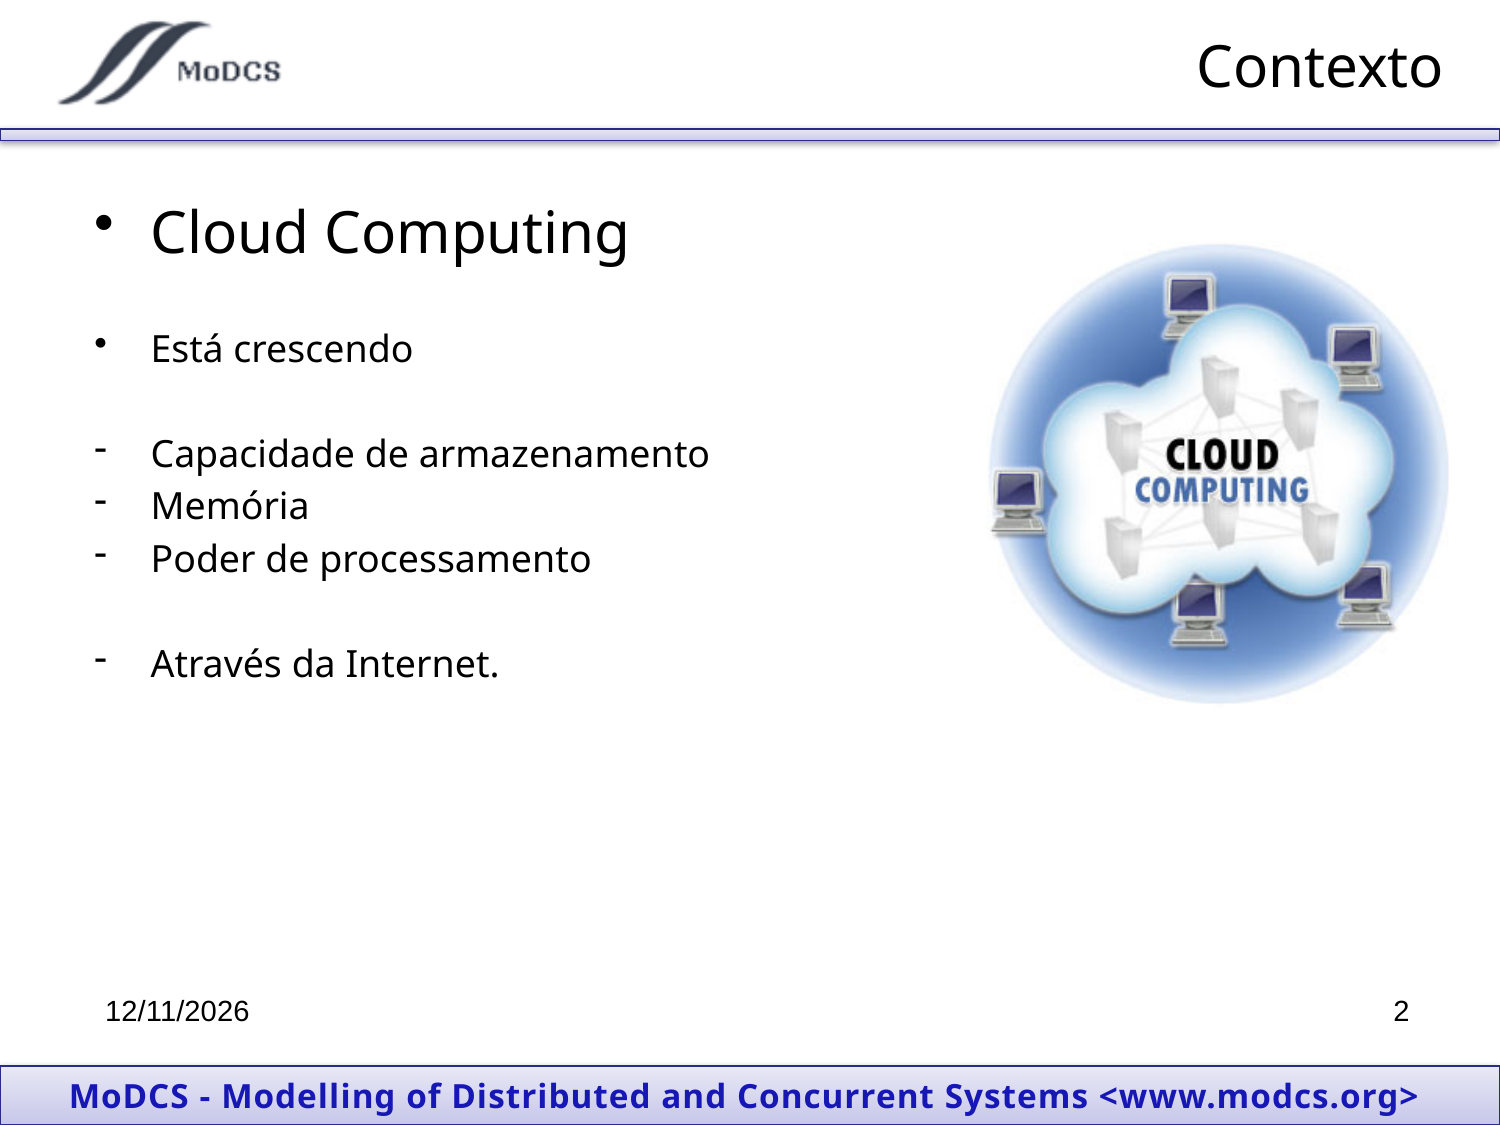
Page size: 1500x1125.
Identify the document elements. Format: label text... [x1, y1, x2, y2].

list Cloud Computing Está crescendo Capacidade de armazenamento Memória Poder de processamento Através da Internet. [79, 187, 987, 950]
picture [0, 0, 360, 128]
title Contexto [360, 0, 1460, 130]
picture [985, 240, 1456, 710]
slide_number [89, 984, 441, 1055]
slide_number 2 [1074, 984, 1425, 1055]
